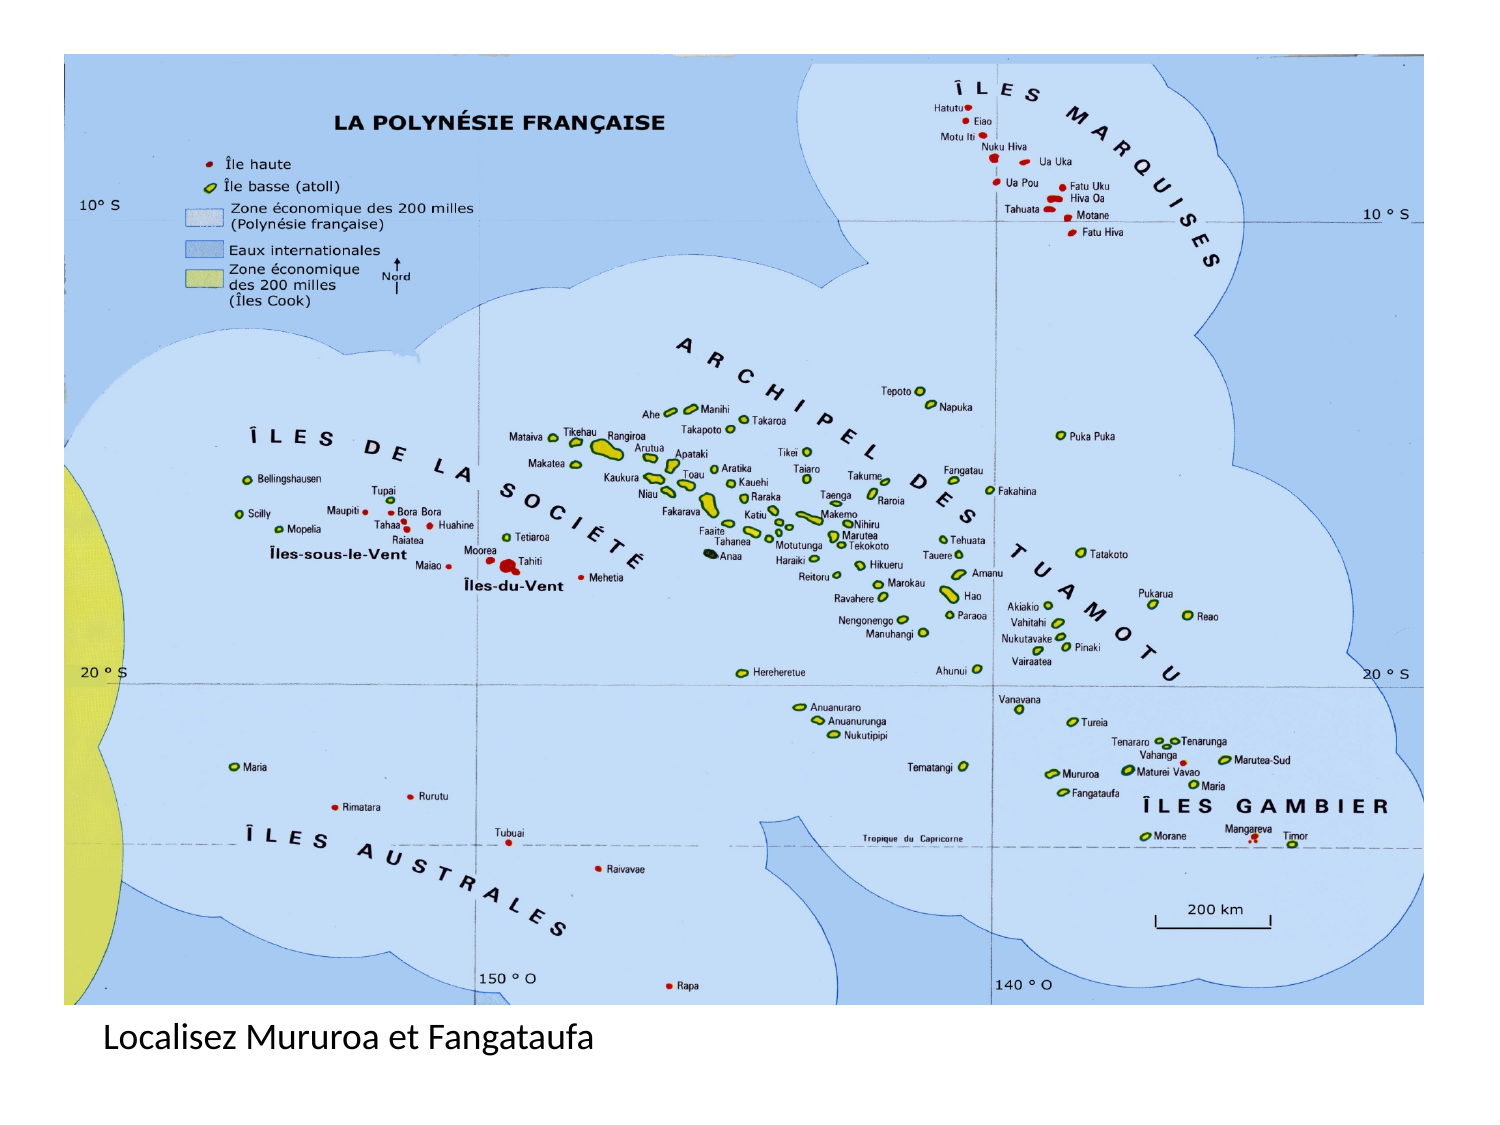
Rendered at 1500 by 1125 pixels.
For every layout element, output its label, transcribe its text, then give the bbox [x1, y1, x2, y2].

text_box Localisez Mururoa et Fangataufa [88, 1014, 1022, 1065]
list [64, 54, 1424, 1006]
